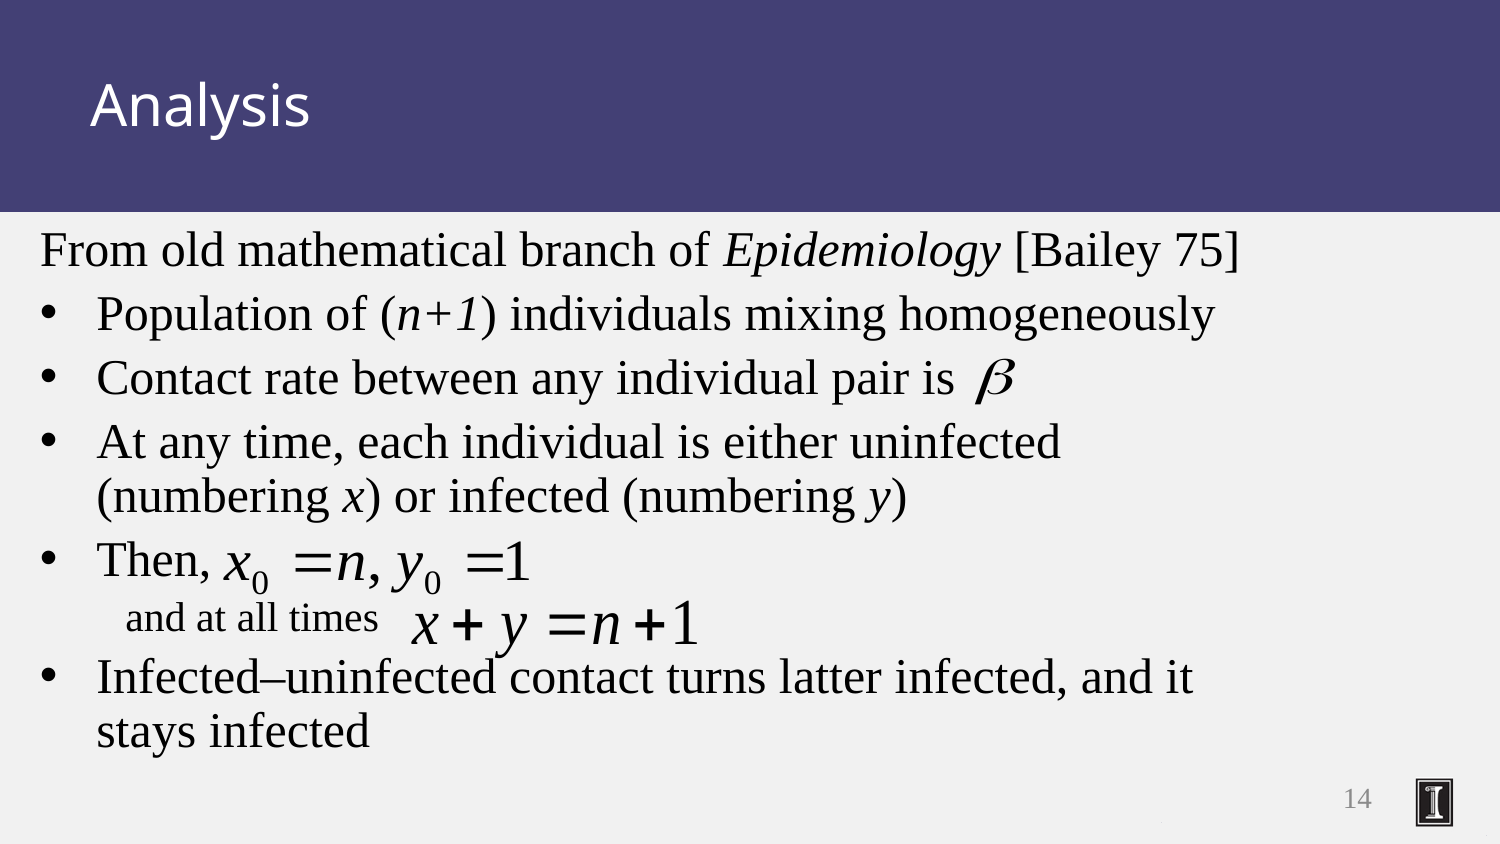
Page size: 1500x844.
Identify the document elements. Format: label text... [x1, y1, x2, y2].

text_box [212, 521, 538, 610]
picture [0, 0, 1500, 844]
title Analysis [75, 33, 1450, 172]
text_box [962, 346, 1032, 416]
list From old mathematical branch of Epidemiology [Bailey 75] Population of (n+1) individuals mixing homogeneously Contact rate between any individual pair is At any time, each individual is either uninfected (numbering x) or infected (numbering y) Then, and at all times Infected–uninfected contact turns latter infected, and it stays infected [24, 215, 1300, 750]
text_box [399, 584, 705, 673]
slide_number 14 [1164, 768, 1369, 826]
